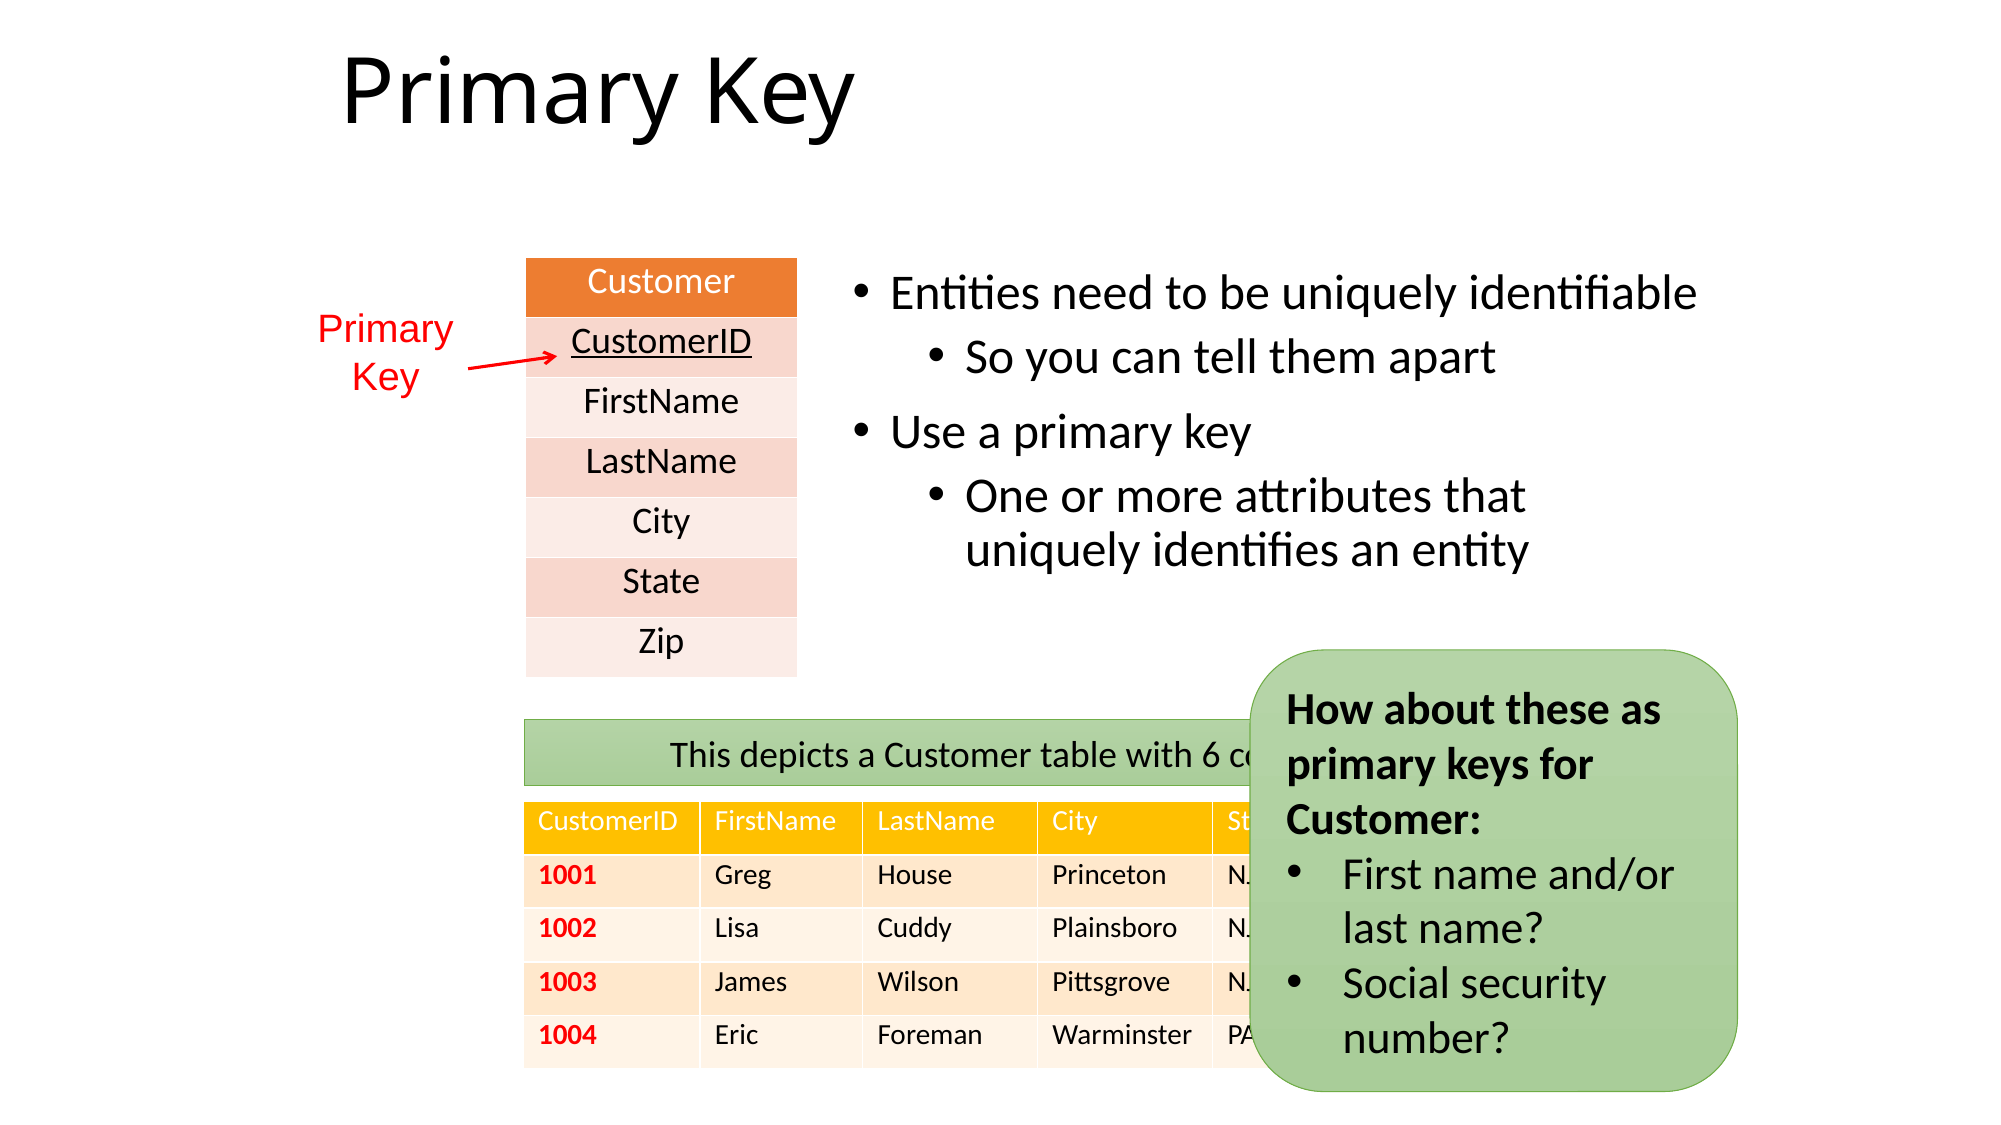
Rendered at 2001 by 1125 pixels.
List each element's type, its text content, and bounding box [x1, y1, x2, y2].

table_cell Foreman [863, 1016, 1037, 1068]
table_cell City [526, 498, 797, 557]
table_cell House [863, 856, 1037, 907]
table_cell NJ [1213, 856, 1249, 907]
title Primary Key [324, 0, 1675, 188]
table_cell Wilson [863, 963, 1037, 1015]
table_cell CustomerID [526, 318, 797, 377]
table_cell Plainsboro [1038, 909, 1212, 961]
table_header State [1213, 802, 1249, 854]
table_cell Greg [701, 856, 862, 907]
table_cell LastName [526, 438, 797, 497]
table_cell Warminster [1038, 1016, 1212, 1068]
table_header FirstName [701, 802, 862, 854]
table_cell NJ [1213, 909, 1249, 961]
table_cell FirstName [526, 378, 797, 437]
table_header CustomerID [524, 802, 699, 854]
table_cell Pittsgrove [1038, 963, 1212, 1015]
text_box How about these as primary keys for Customer: First name and/or last name? Social security number? [1249, 649, 1739, 1093]
text_box Primary Key [288, 303, 483, 399]
table_cell State [526, 558, 797, 617]
table_cell Lisa [701, 909, 862, 961]
table_cell 1004 [524, 1016, 699, 1068]
table_cell Princeton [1038, 856, 1212, 907]
table_cell James [701, 963, 862, 1015]
text_box This depicts a Customer table with 6 columns. [524, 719, 1249, 786]
table_cell 1003 [524, 963, 699, 1015]
table_header City [1038, 802, 1212, 854]
table_cell PA [1213, 1016, 1268, 1068]
table_cell 1001 [524, 856, 699, 907]
list Entities need to be uniquely identifiable So you can tell them apart Use a primary key One or more attributes that uniquely identifies an entity [837, 258, 1750, 604]
table_cell Zip [526, 618, 797, 677]
table_cell Cuddy [863, 909, 1037, 961]
table_header Customer [526, 258, 797, 317]
table_cell NJ [1213, 963, 1249, 1015]
table_header LastName [863, 802, 1037, 854]
table_cell 1002 [524, 909, 699, 961]
table_cell Eric [701, 1016, 862, 1068]
